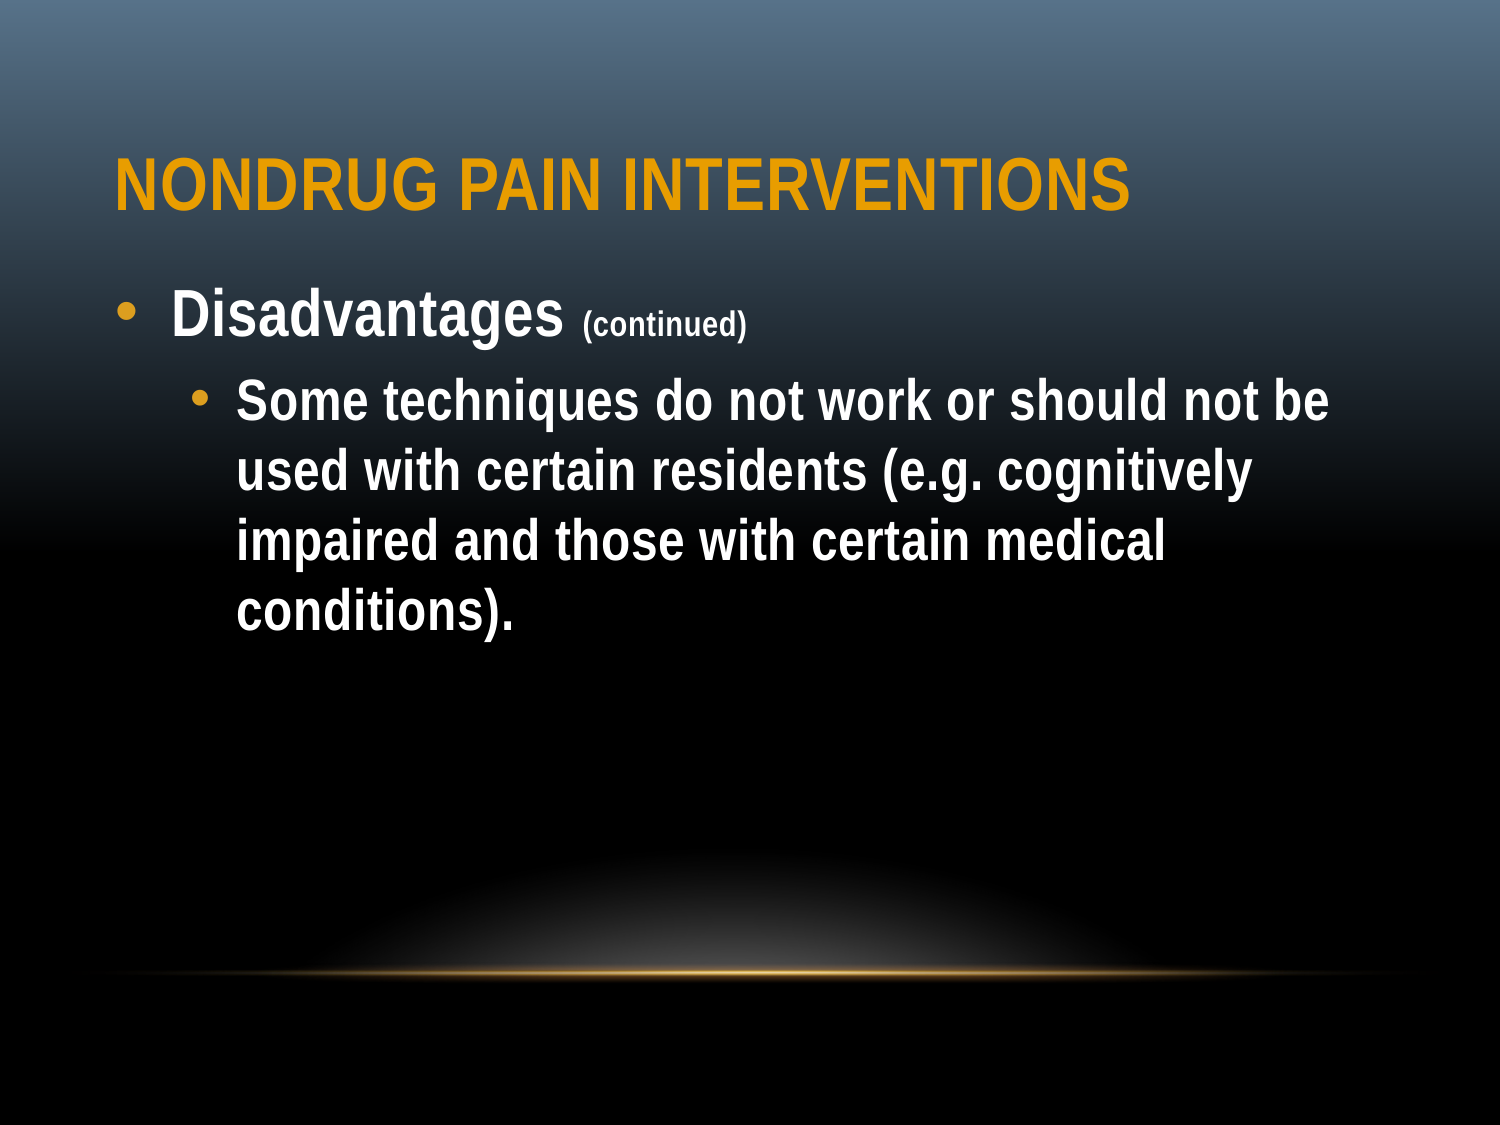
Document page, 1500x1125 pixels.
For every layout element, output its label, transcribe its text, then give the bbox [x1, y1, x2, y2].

title Nondrug Pain Interventions [99, 45, 1400, 233]
picture [0, 0, 1500, 1125]
list Disadvantages (continued) Some techniques do not work or should not be used with certain residents (e.g. cognitively impaired and those with certain medical conditions). [99, 262, 1400, 938]
